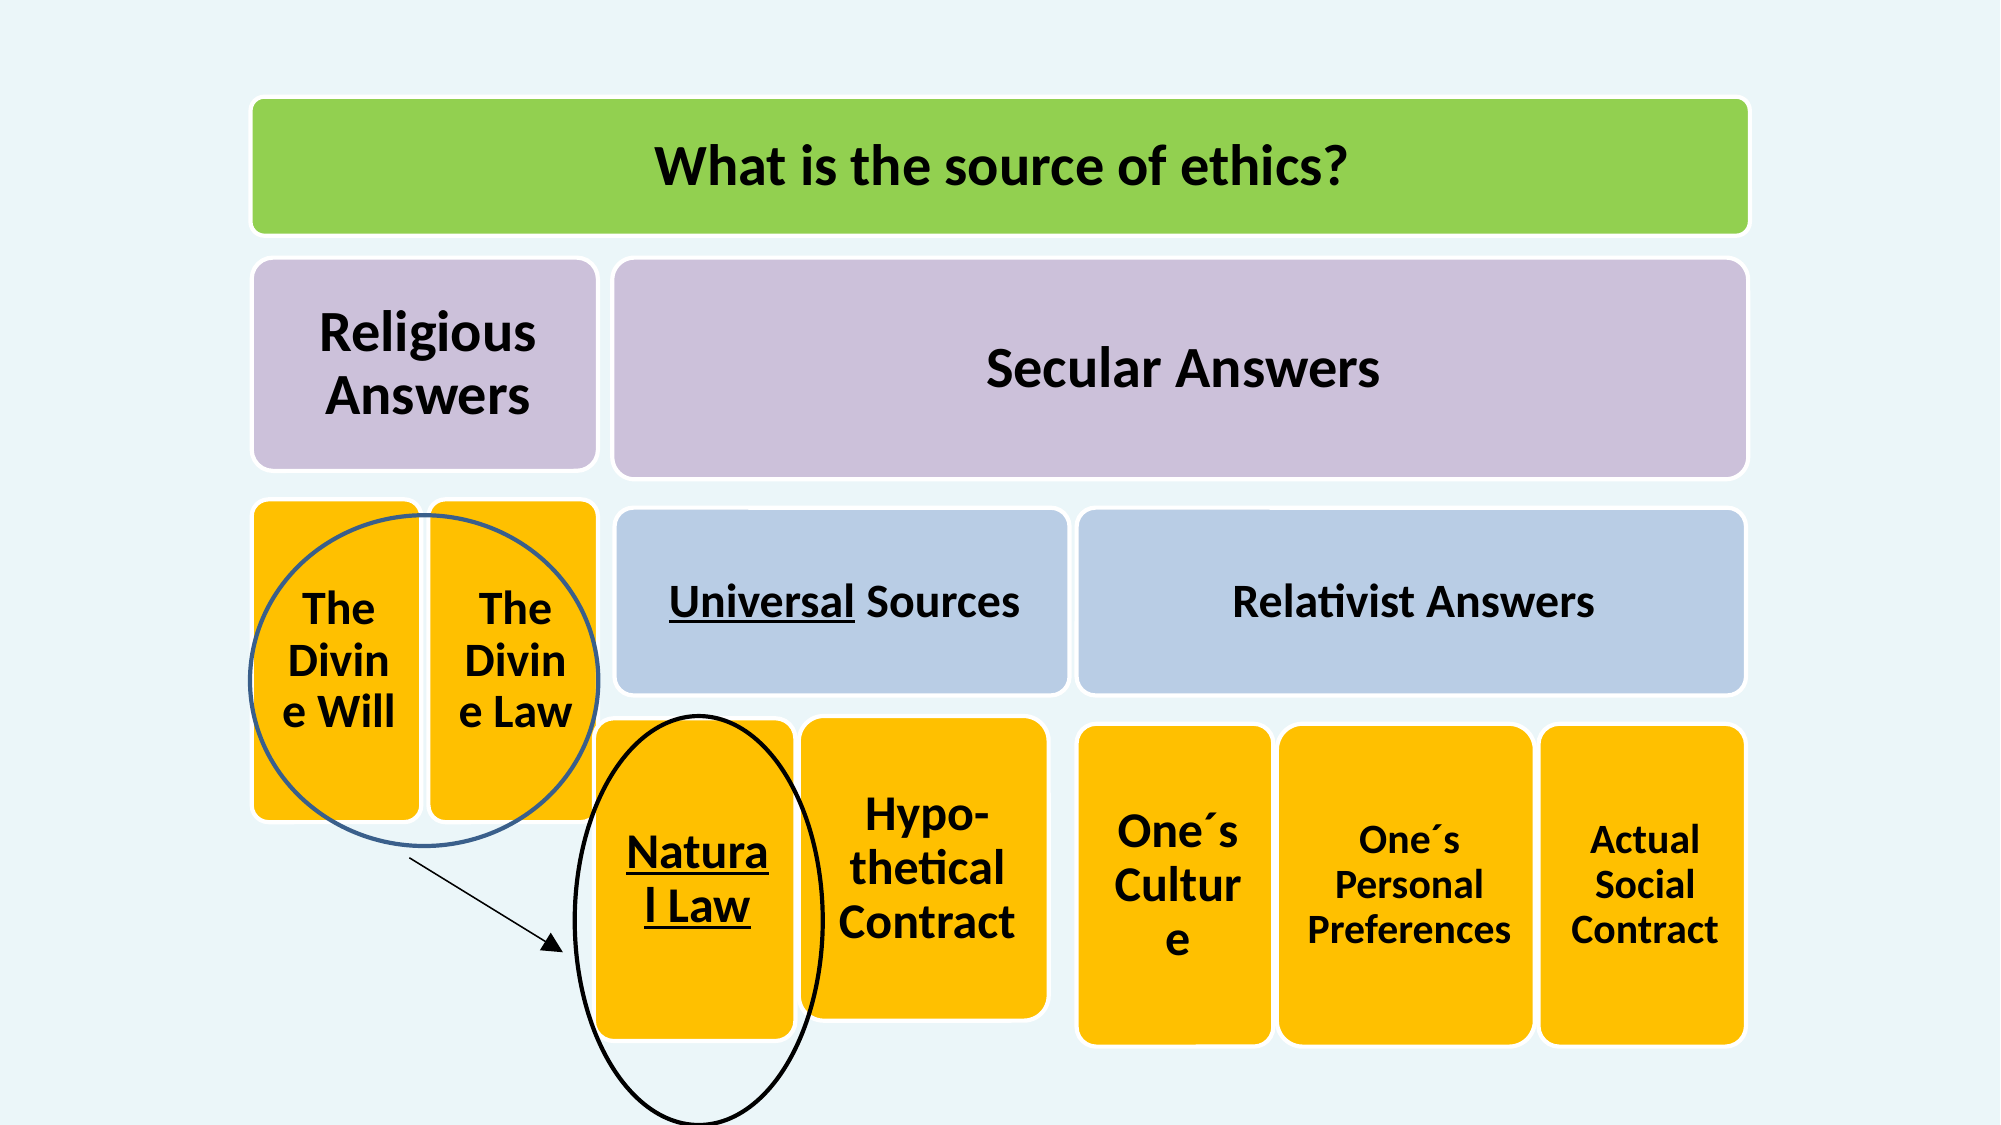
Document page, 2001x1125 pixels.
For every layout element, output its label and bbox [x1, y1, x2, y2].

text_box [602, 1055, 795, 1125]
text_box [409, 857, 564, 953]
list [249, 89, 1751, 1048]
